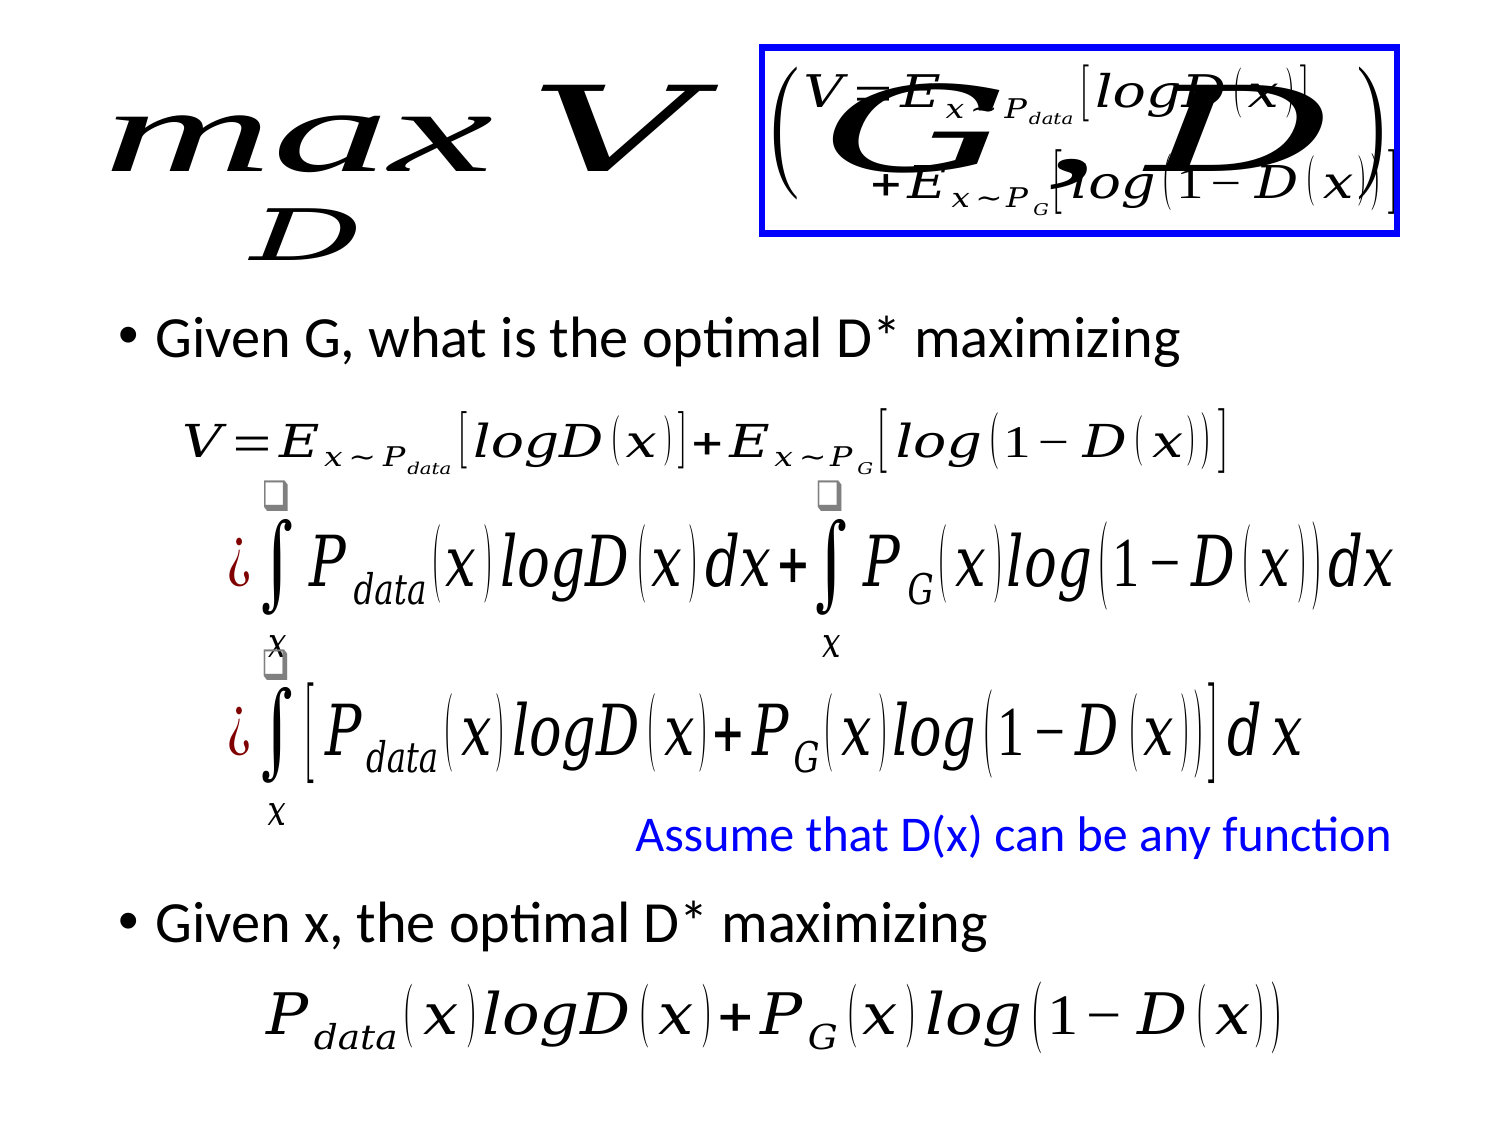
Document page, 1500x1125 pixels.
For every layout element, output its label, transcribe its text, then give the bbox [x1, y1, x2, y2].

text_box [761, 47, 1397, 234]
list Given G, what is the optimal D* maximizing Given x, the optimal D* maximizing [103, 299, 1397, 1014]
text_box Assume that D(x) can be any function [620, 793, 1500, 869]
